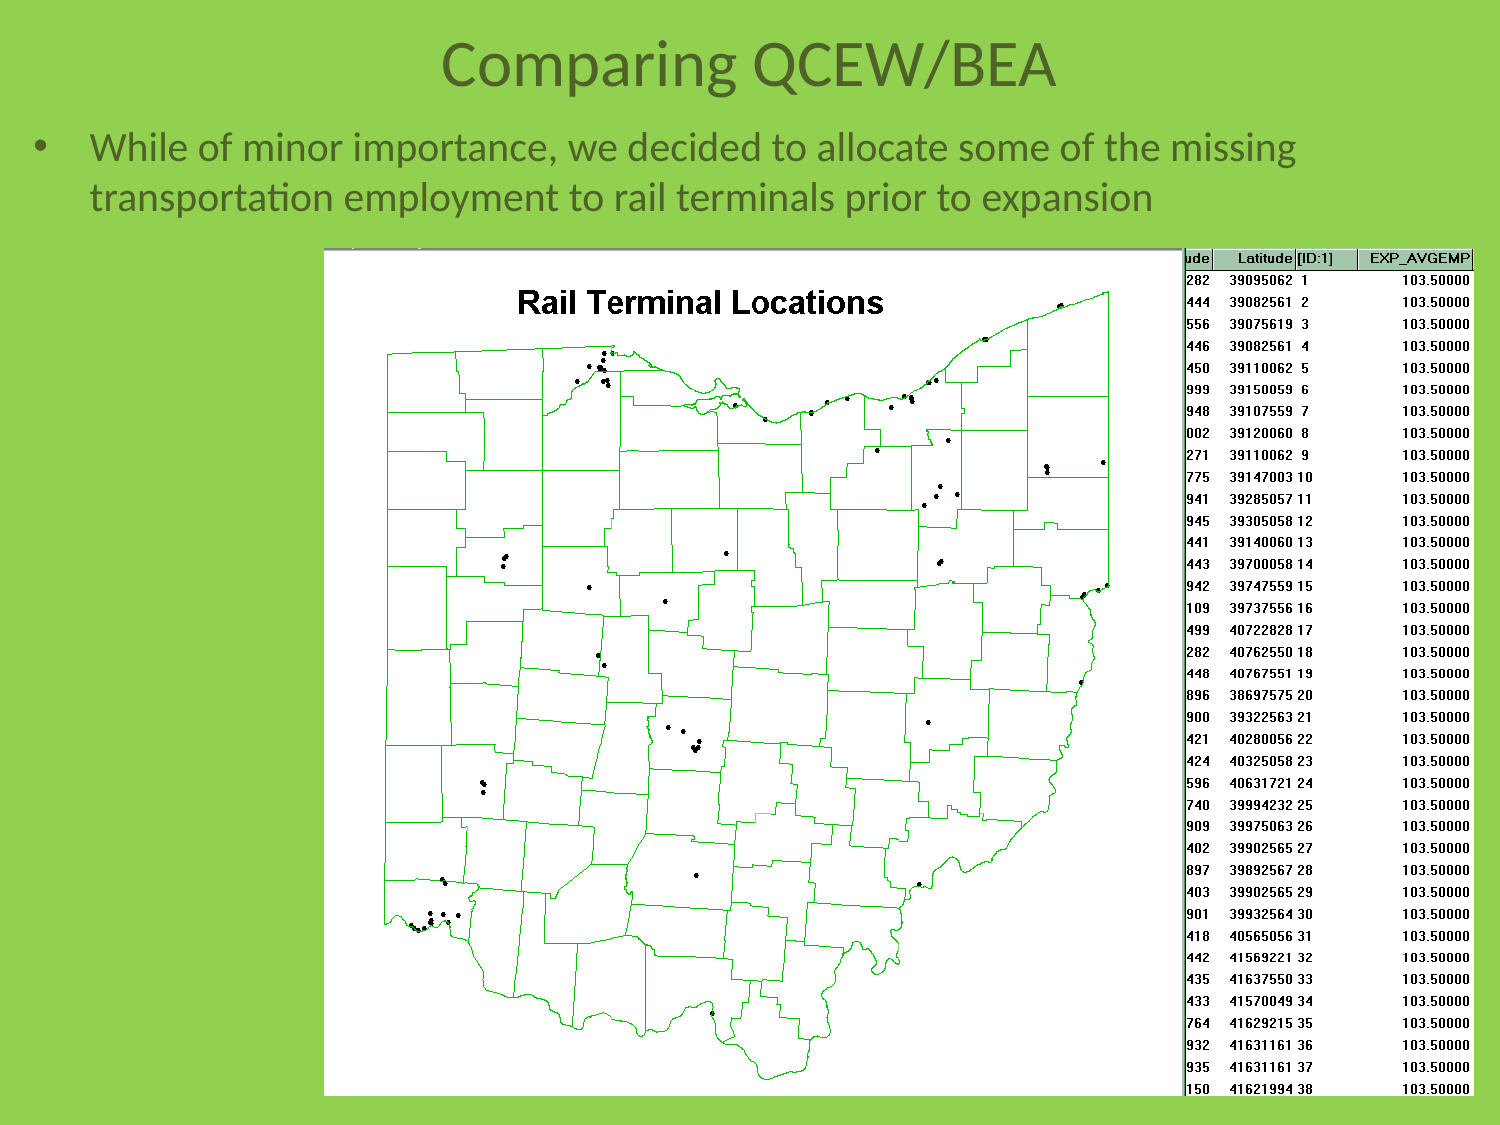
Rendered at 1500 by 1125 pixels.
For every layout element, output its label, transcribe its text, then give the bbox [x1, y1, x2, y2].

text_box While of minor importance, we decided to allocate some of the missing transportation employment to rail terminals prior to expansion [18, 112, 1438, 228]
picture [324, 248, 1474, 1097]
text_box Comparing QCEW/BEA [374, 12, 1125, 108]
